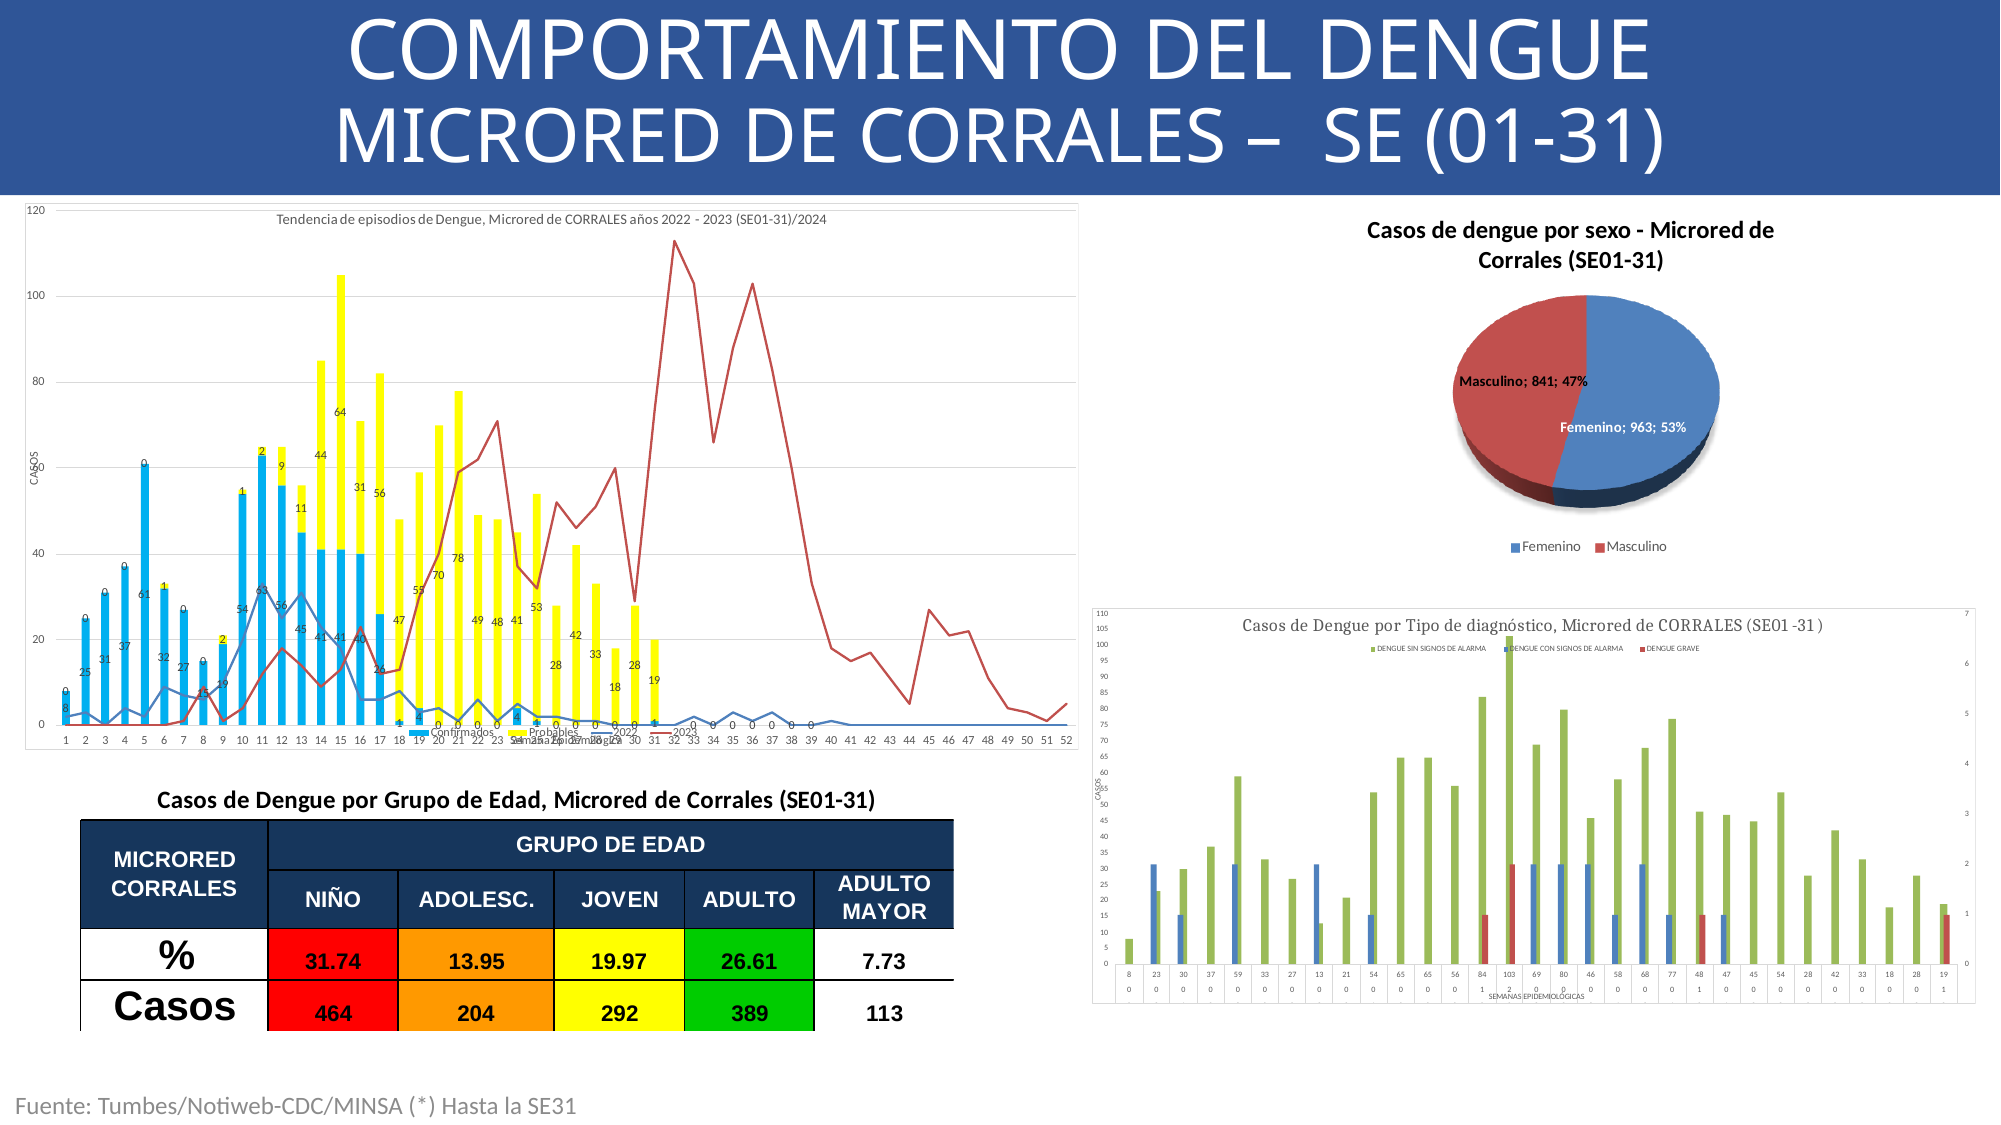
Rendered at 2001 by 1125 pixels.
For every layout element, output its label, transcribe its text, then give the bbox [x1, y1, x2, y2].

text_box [24, 202, 1079, 750]
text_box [79, 749, 955, 1033]
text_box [1091, 607, 1976, 1004]
footer Fuente: Tumbes/Notiweb-CDC/MINSA (*) Hasta la SE31 [0, 1074, 613, 1125]
text_box COMPORTAMIENTO DEL DENGUE MICRORED DE CORRALES – SE (01-31) [0, 0, 2000, 196]
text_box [1274, 204, 1897, 568]
